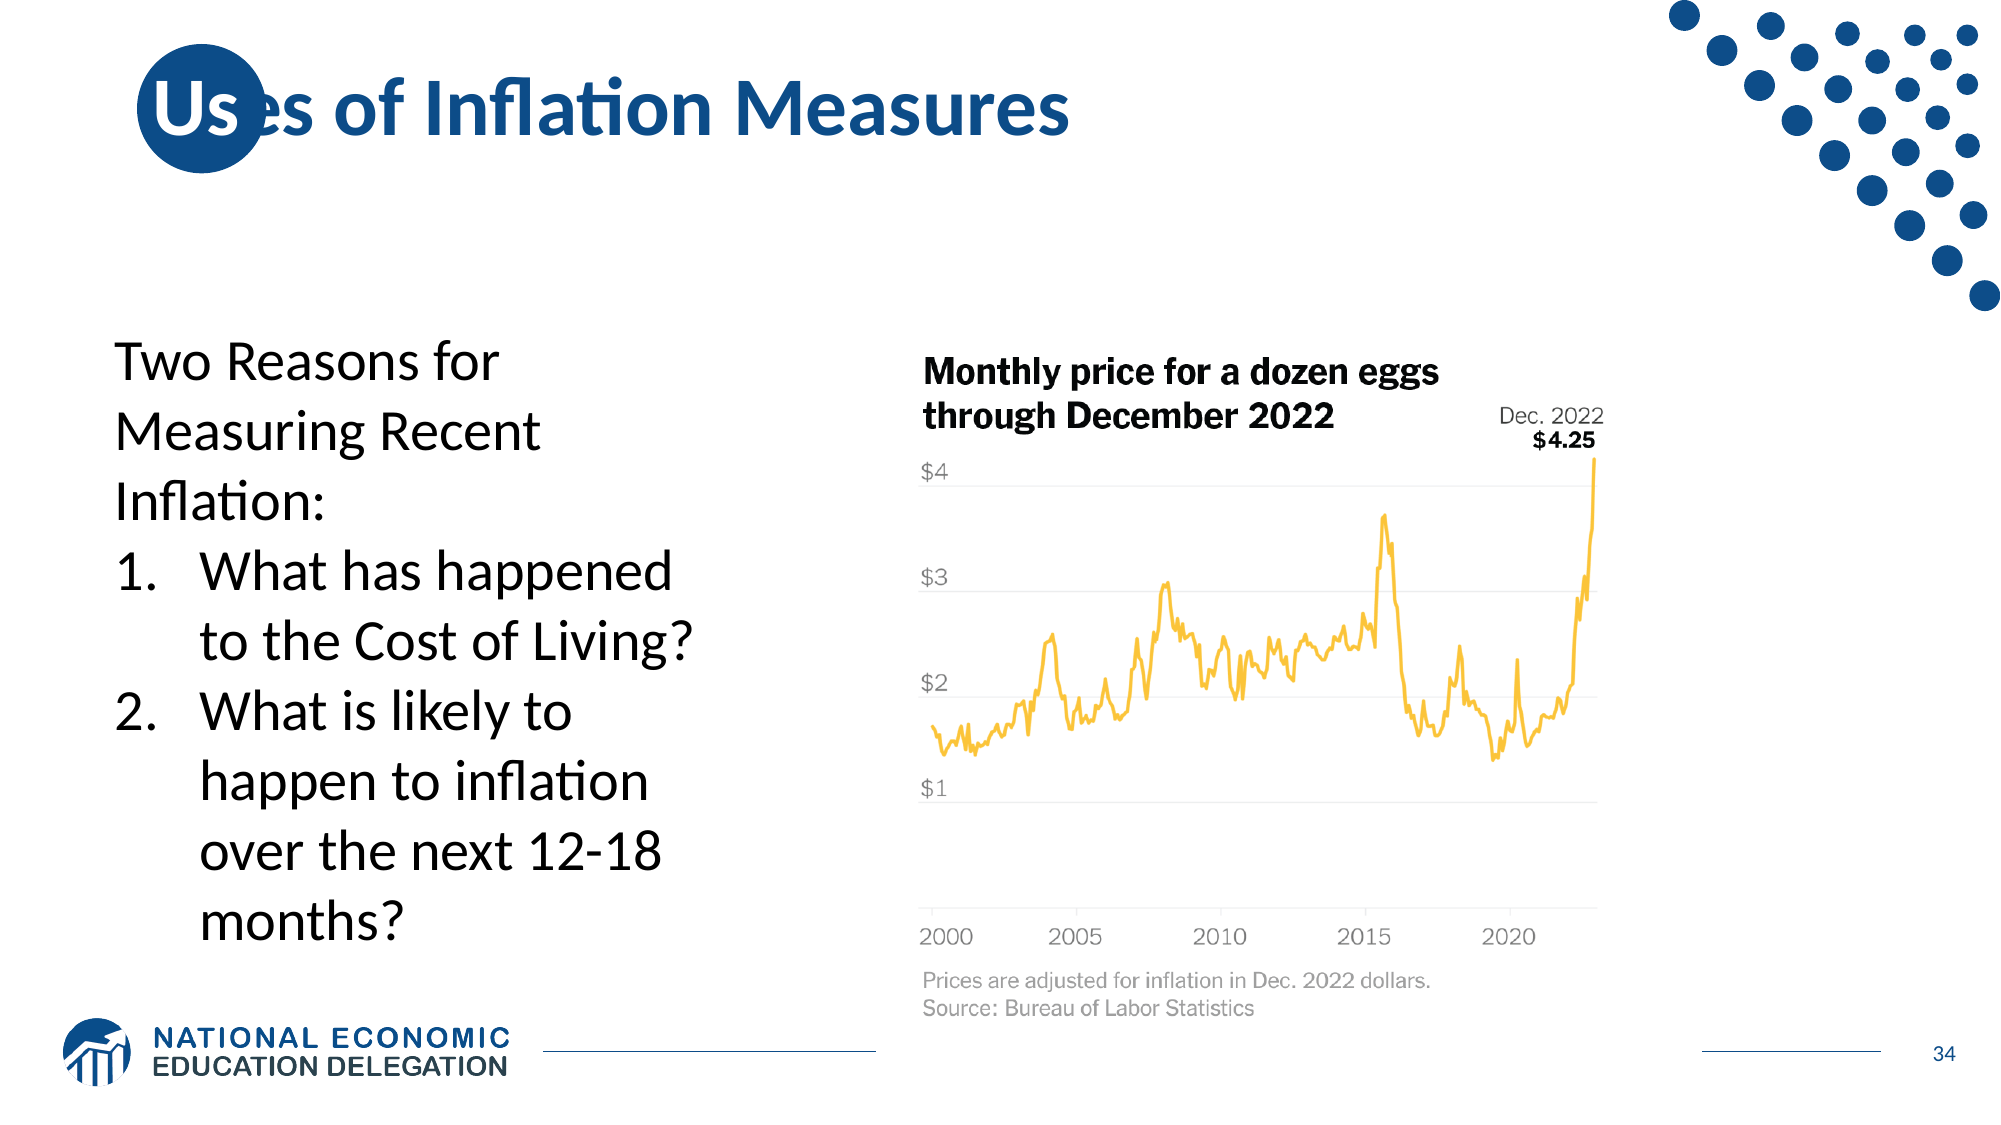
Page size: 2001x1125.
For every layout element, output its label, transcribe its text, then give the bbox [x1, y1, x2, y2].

text_box Two Reasons for Measuring Recent Inflation: What has happened to the Cost of Living? What is likely to happen to inflation over the next 12-18 months? [100, 314, 720, 960]
picture [55, 1013, 520, 1091]
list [876, 226, 1702, 1052]
slide_number 34 [1521, 1022, 1972, 1082]
title Uses of Inflation Measures [137, 0, 1863, 218]
